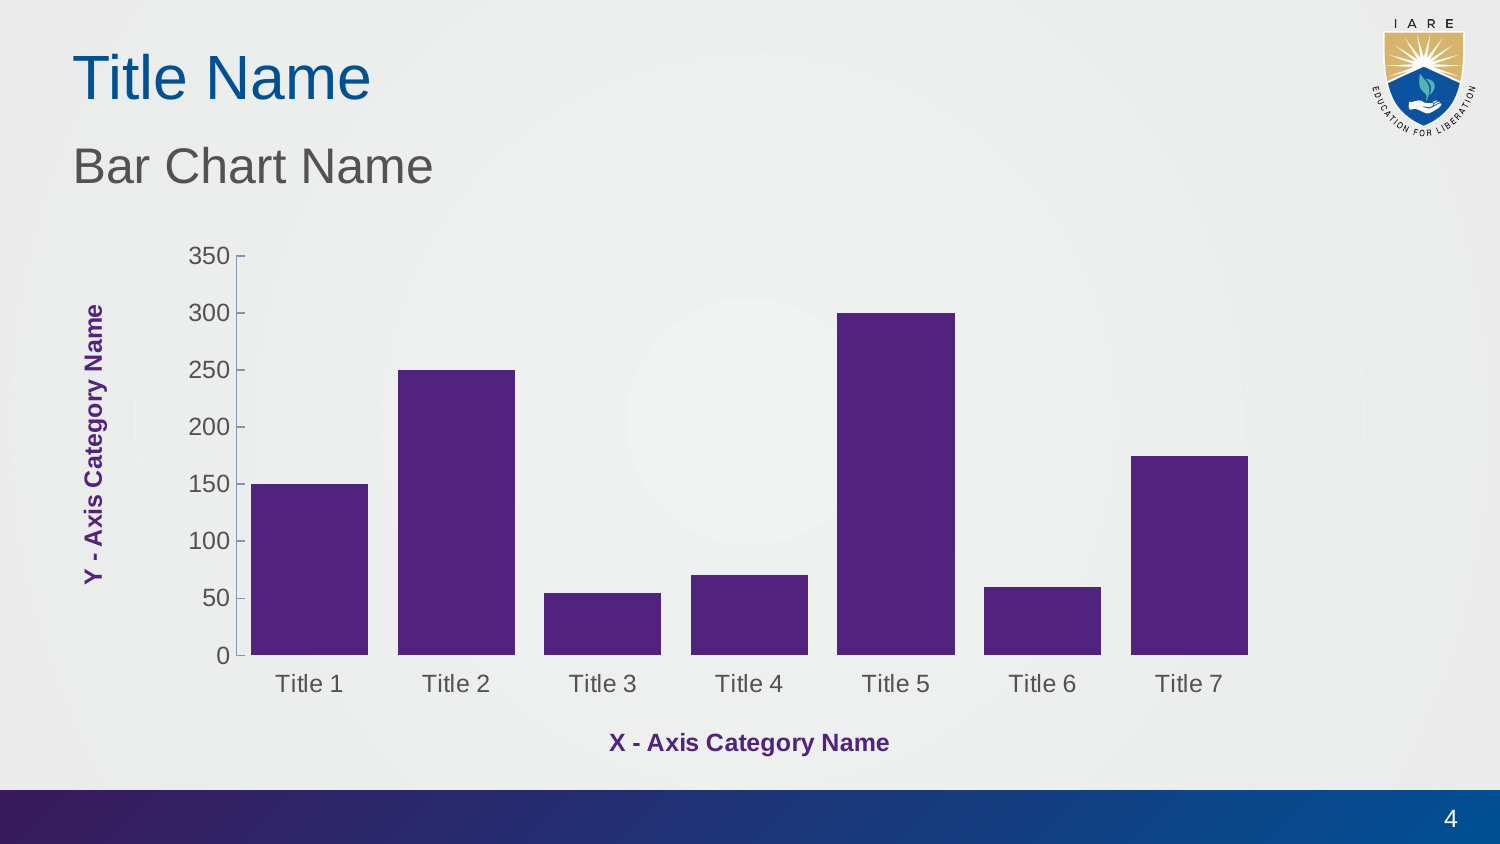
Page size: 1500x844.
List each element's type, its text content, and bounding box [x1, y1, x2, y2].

picture [1372, 19, 1490, 138]
list Bar Chart Name [72, 133, 1443, 198]
chart [37, 232, 1408, 780]
slide_number 4 [1388, 790, 1474, 844]
title Title Name [72, 36, 1443, 121]
